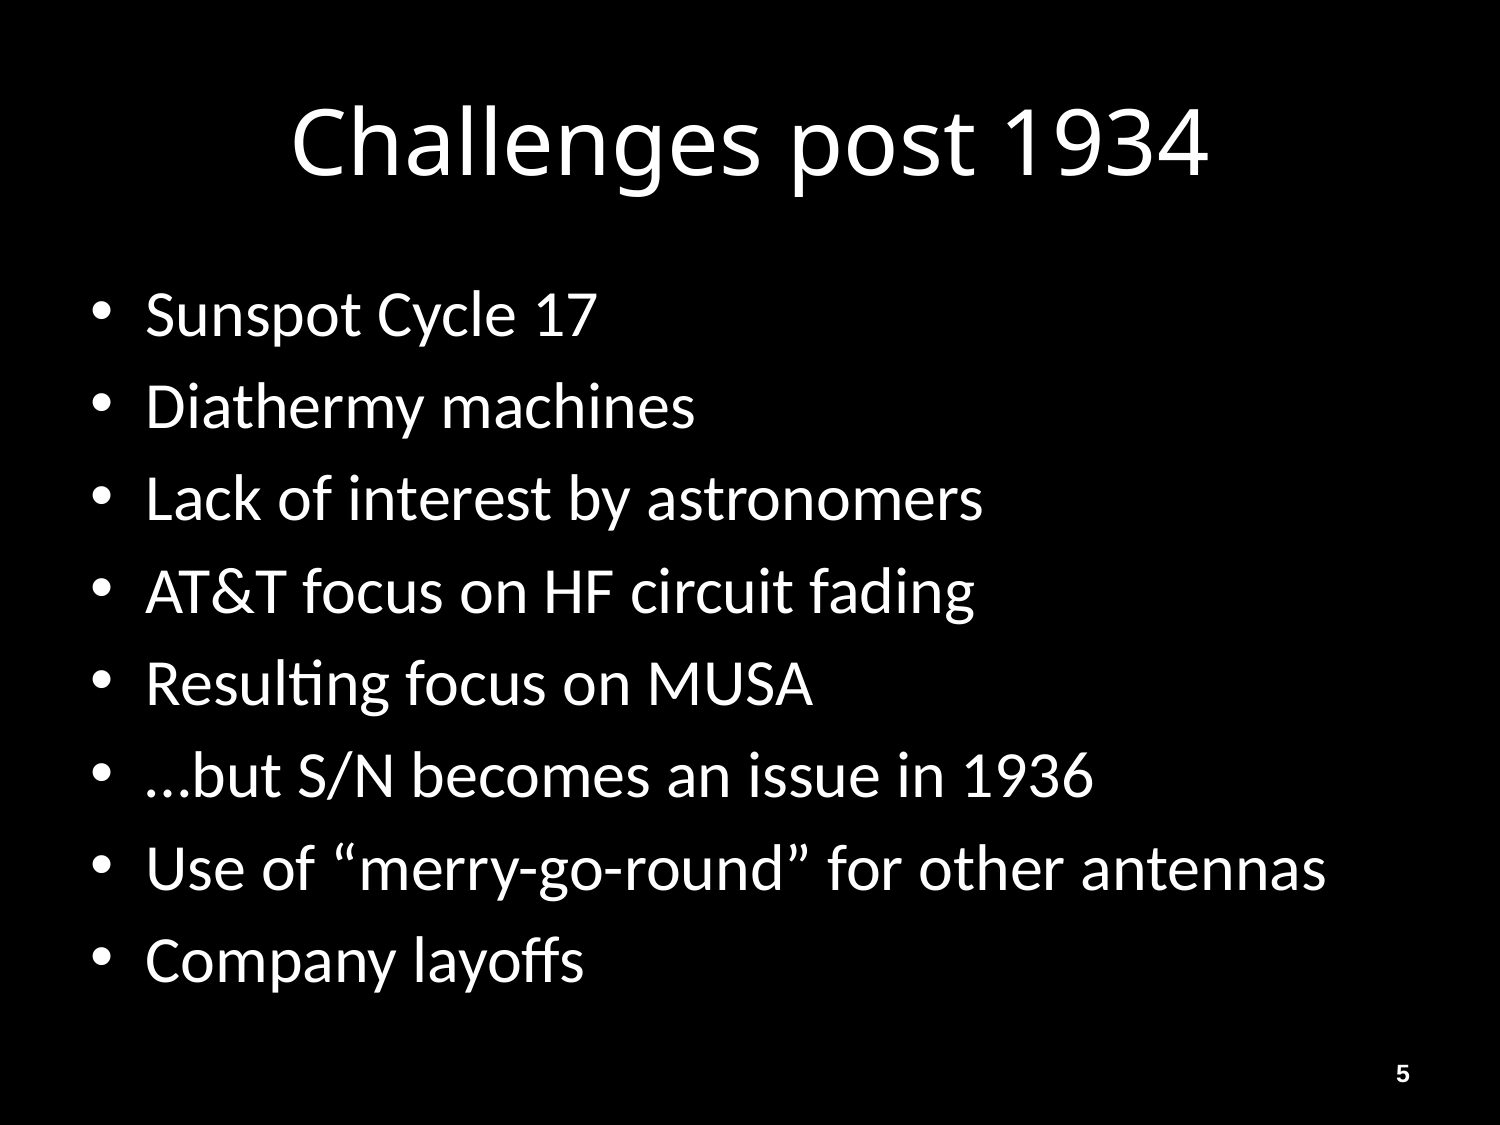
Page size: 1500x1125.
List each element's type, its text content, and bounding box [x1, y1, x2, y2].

title Challenges post 1934 [75, 45, 1425, 233]
slide_number 5 [1074, 1042, 1425, 1103]
list Sunspot Cycle 17 Diathermy machines Lack of interest by astronomers AT&T focus on HF circuit fading Resulting focus on MUSA …but S/N becomes an issue in 1936 Use of “merry-go-round” for other antennas Company layoffs [75, 262, 1425, 1005]
